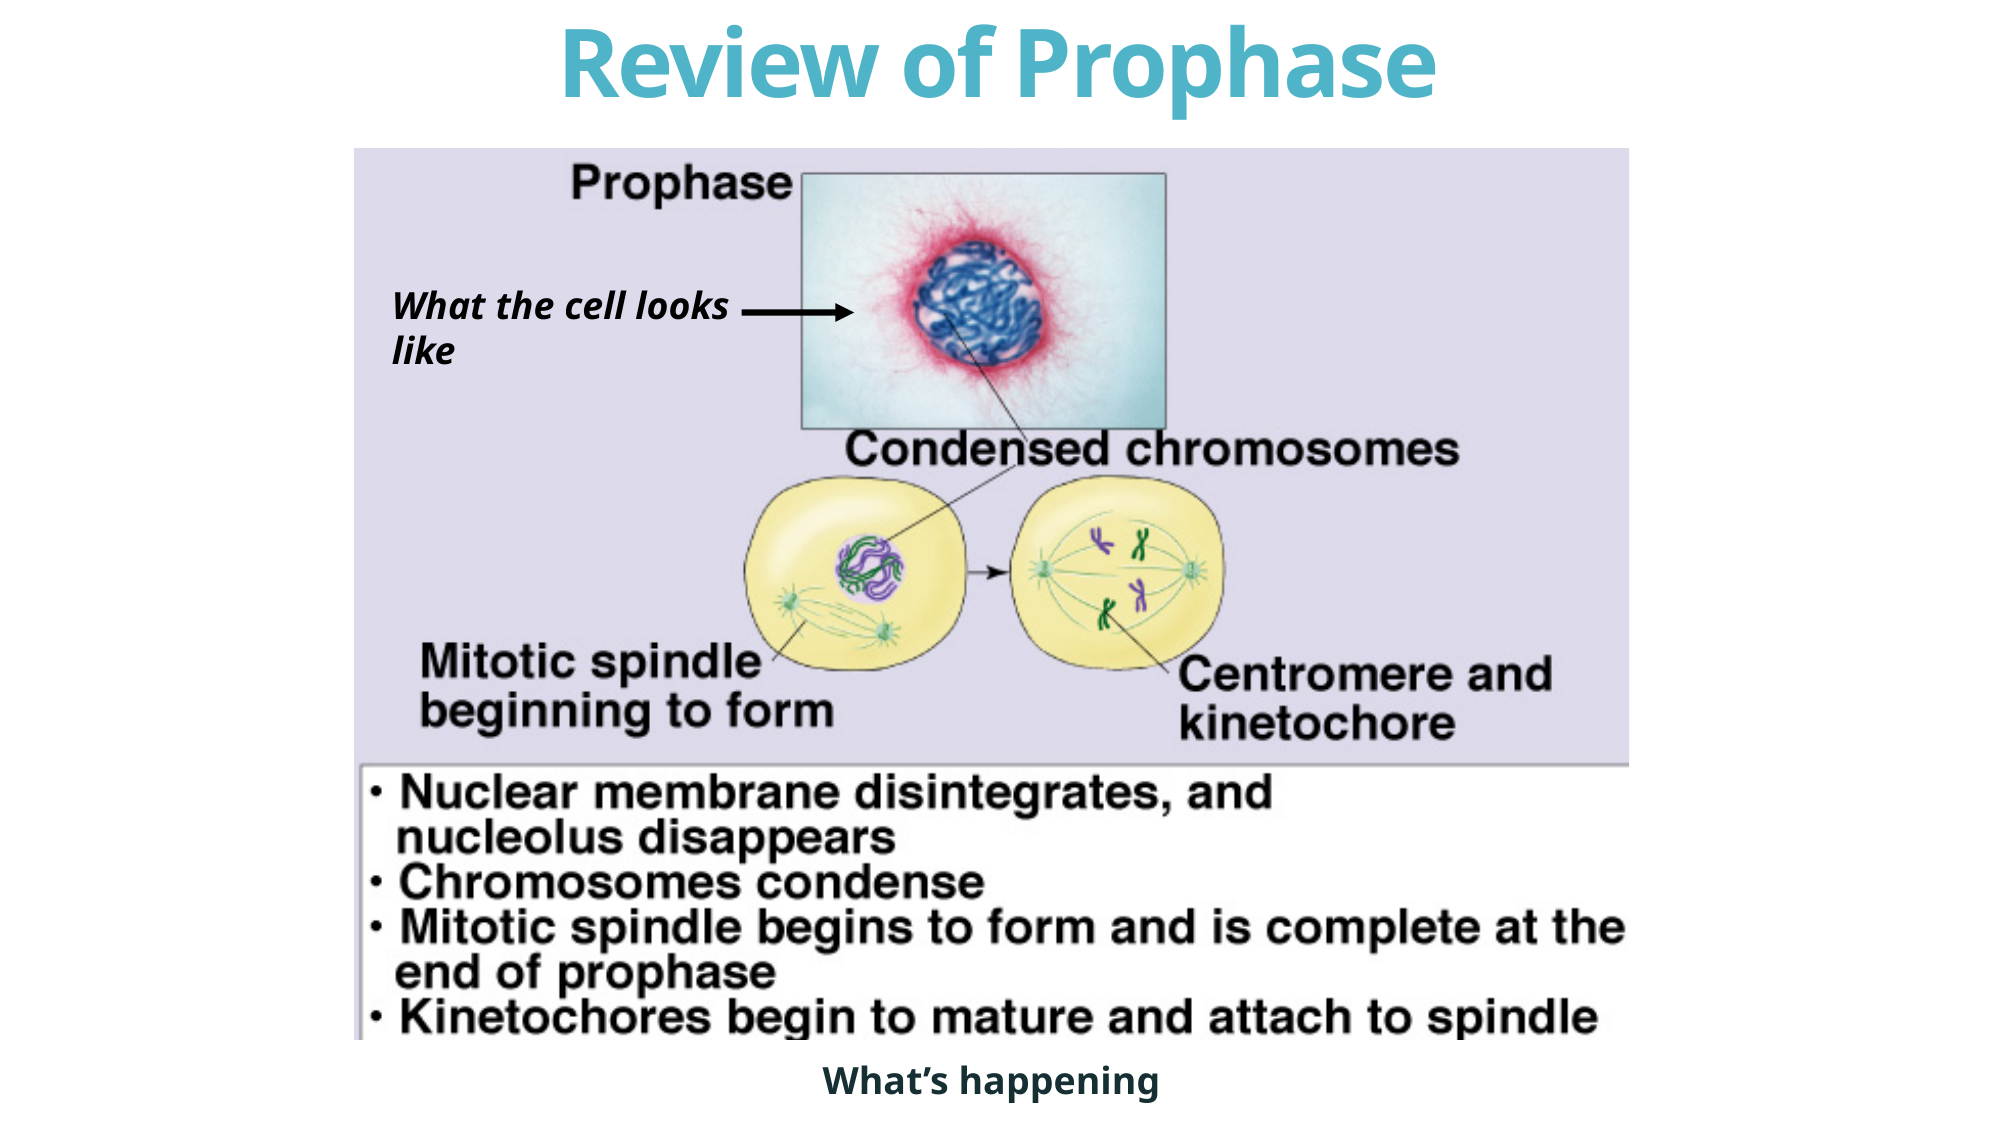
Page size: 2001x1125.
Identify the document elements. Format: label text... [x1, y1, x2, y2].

title Review of Prophase [254, 12, 1742, 125]
picture [353, 148, 1630, 1040]
text_box What’s happening [366, 1049, 1617, 1110]
